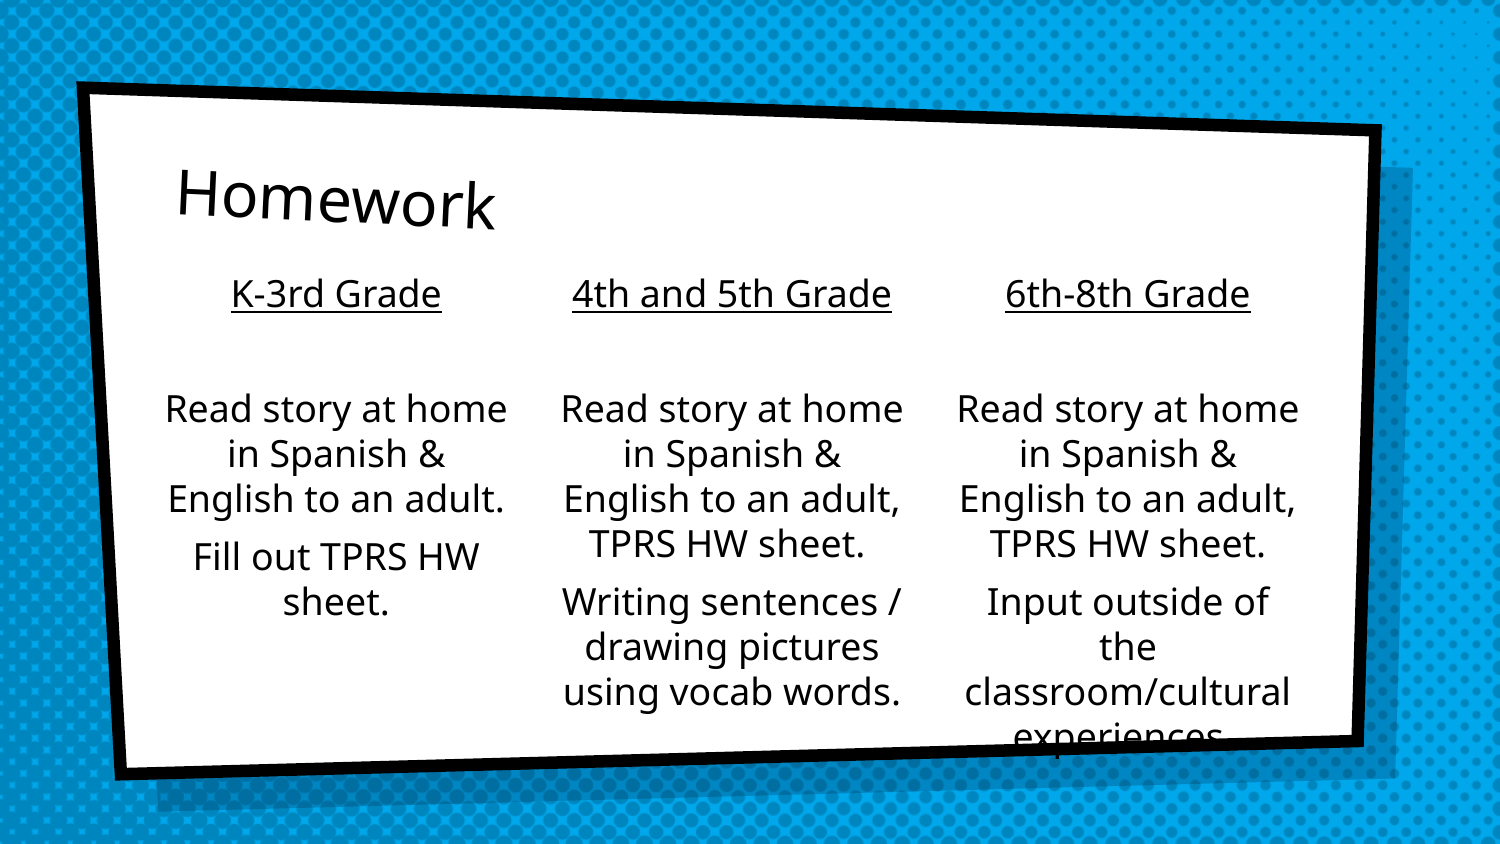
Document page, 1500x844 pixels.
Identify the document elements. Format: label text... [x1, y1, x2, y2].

list 6th-8th Grade Read story at home in Spanish & English to an adult, TPRS HW sheet. Input outside of the classroom/cultural experiences. [939, 255, 1317, 719]
list K-3rd Grade Read story at home in Spanish & English to an adult. Fill out TPRS HW sheet. [148, 255, 525, 719]
title Homework [157, 116, 1316, 279]
list 4th and 5th Grade Read story at home in Spanish & English to an adult, TPRS HW sheet. Writing sentences / drawing pictures using vocab words. [543, 255, 921, 719]
